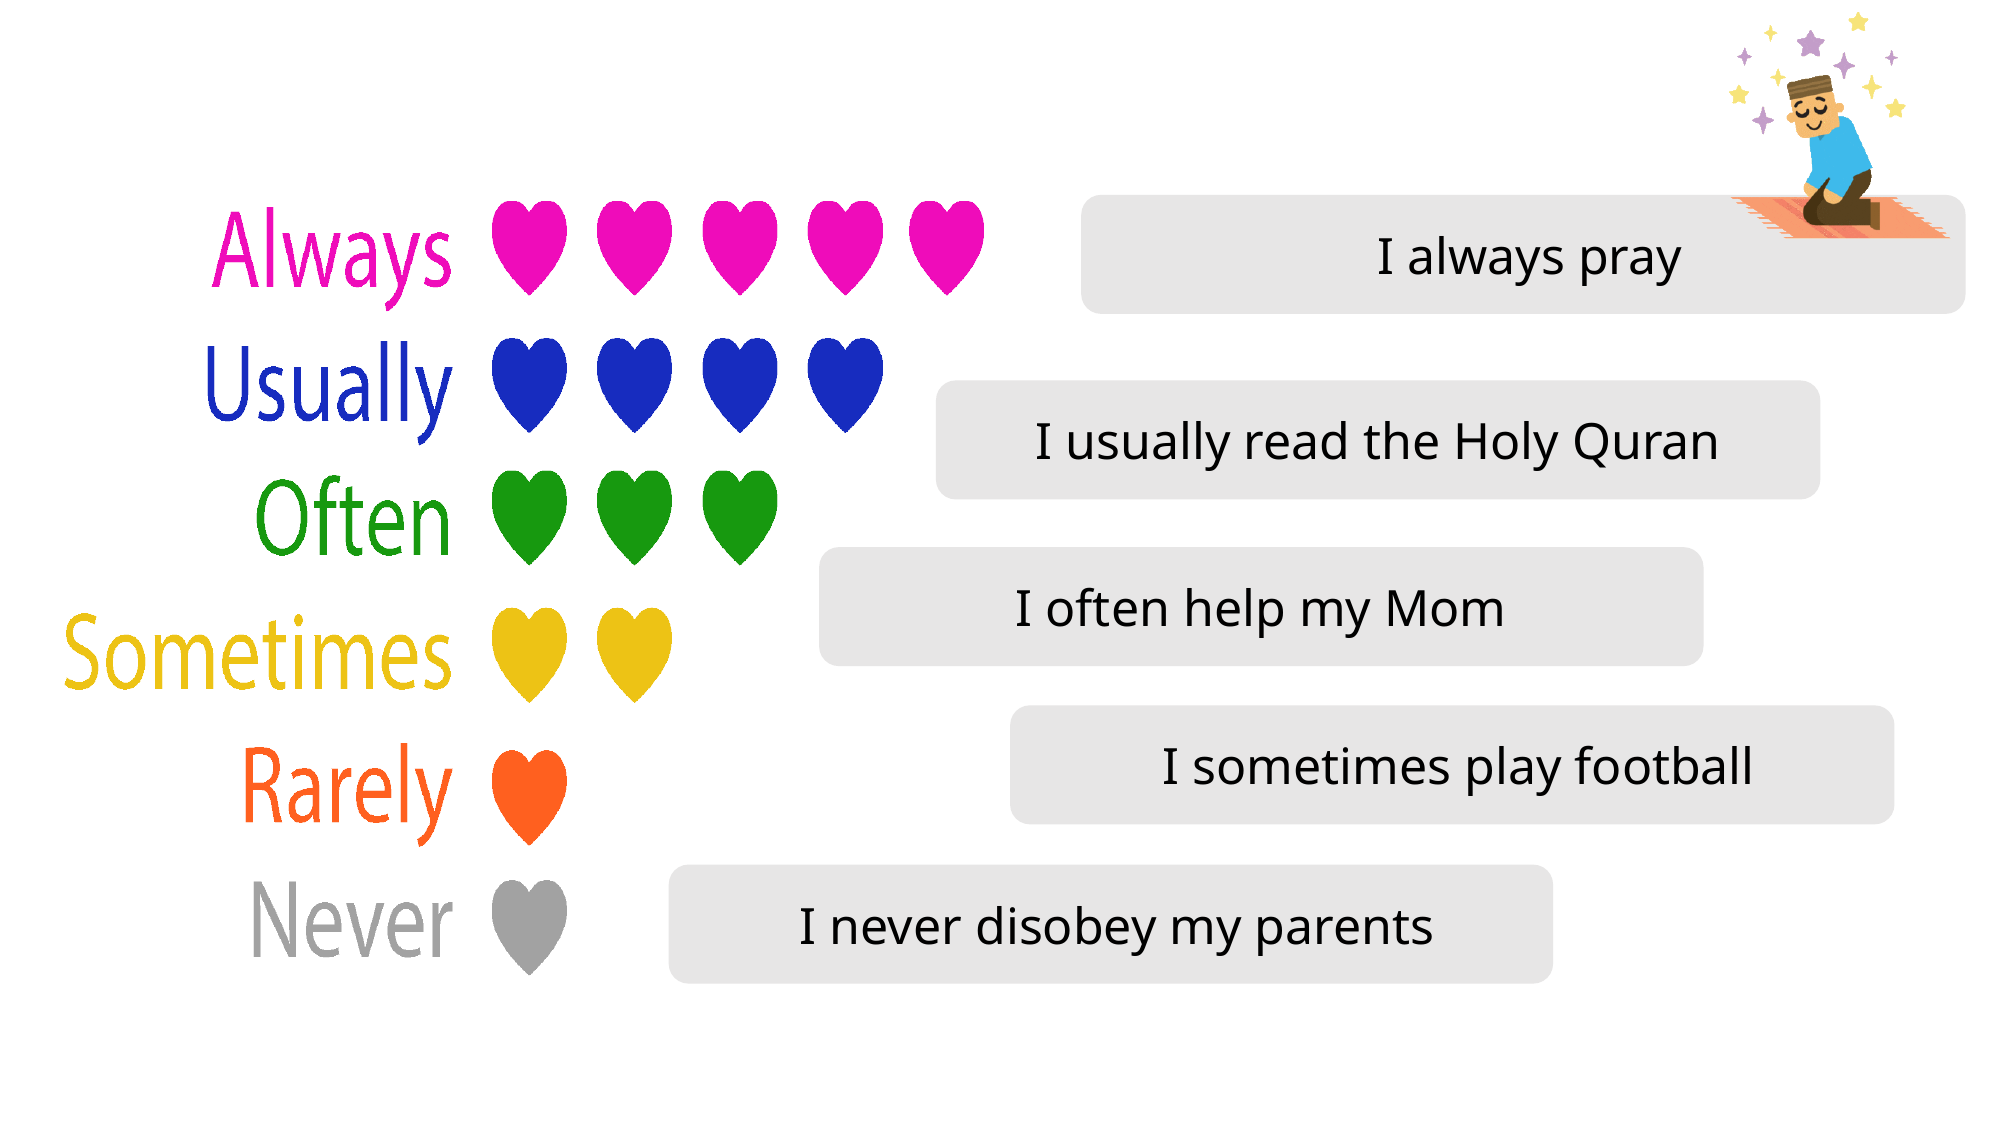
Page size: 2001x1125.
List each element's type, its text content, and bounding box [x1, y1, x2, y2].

text_box I often help my Mom [984, 546, 1705, 668]
text_box I always pray [1080, 193, 1967, 315]
picture [1663, 0, 2000, 267]
text_box I usually read the Holy Quran [984, 379, 1822, 501]
text_box I never disobey my parents [683, 863, 1555, 985]
picture [0, 193, 984, 984]
text_box I sometimes play football [1009, 704, 1896, 826]
